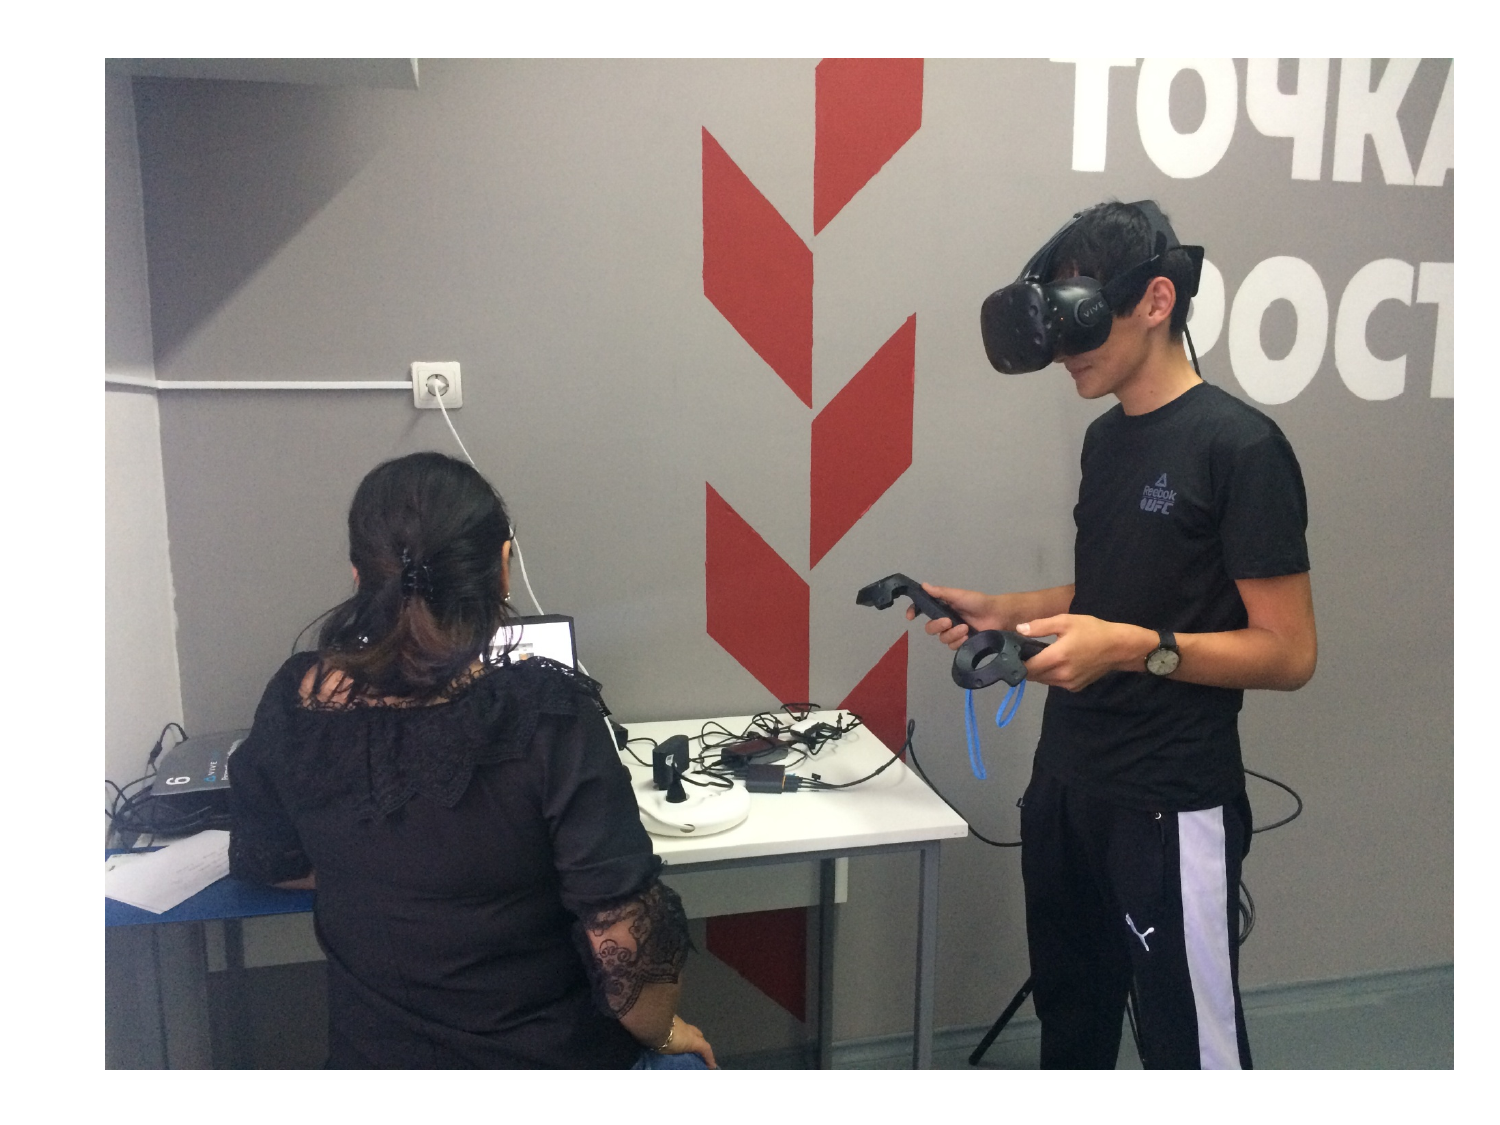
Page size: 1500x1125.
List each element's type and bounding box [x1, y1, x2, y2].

list [105, 58, 1454, 1070]
